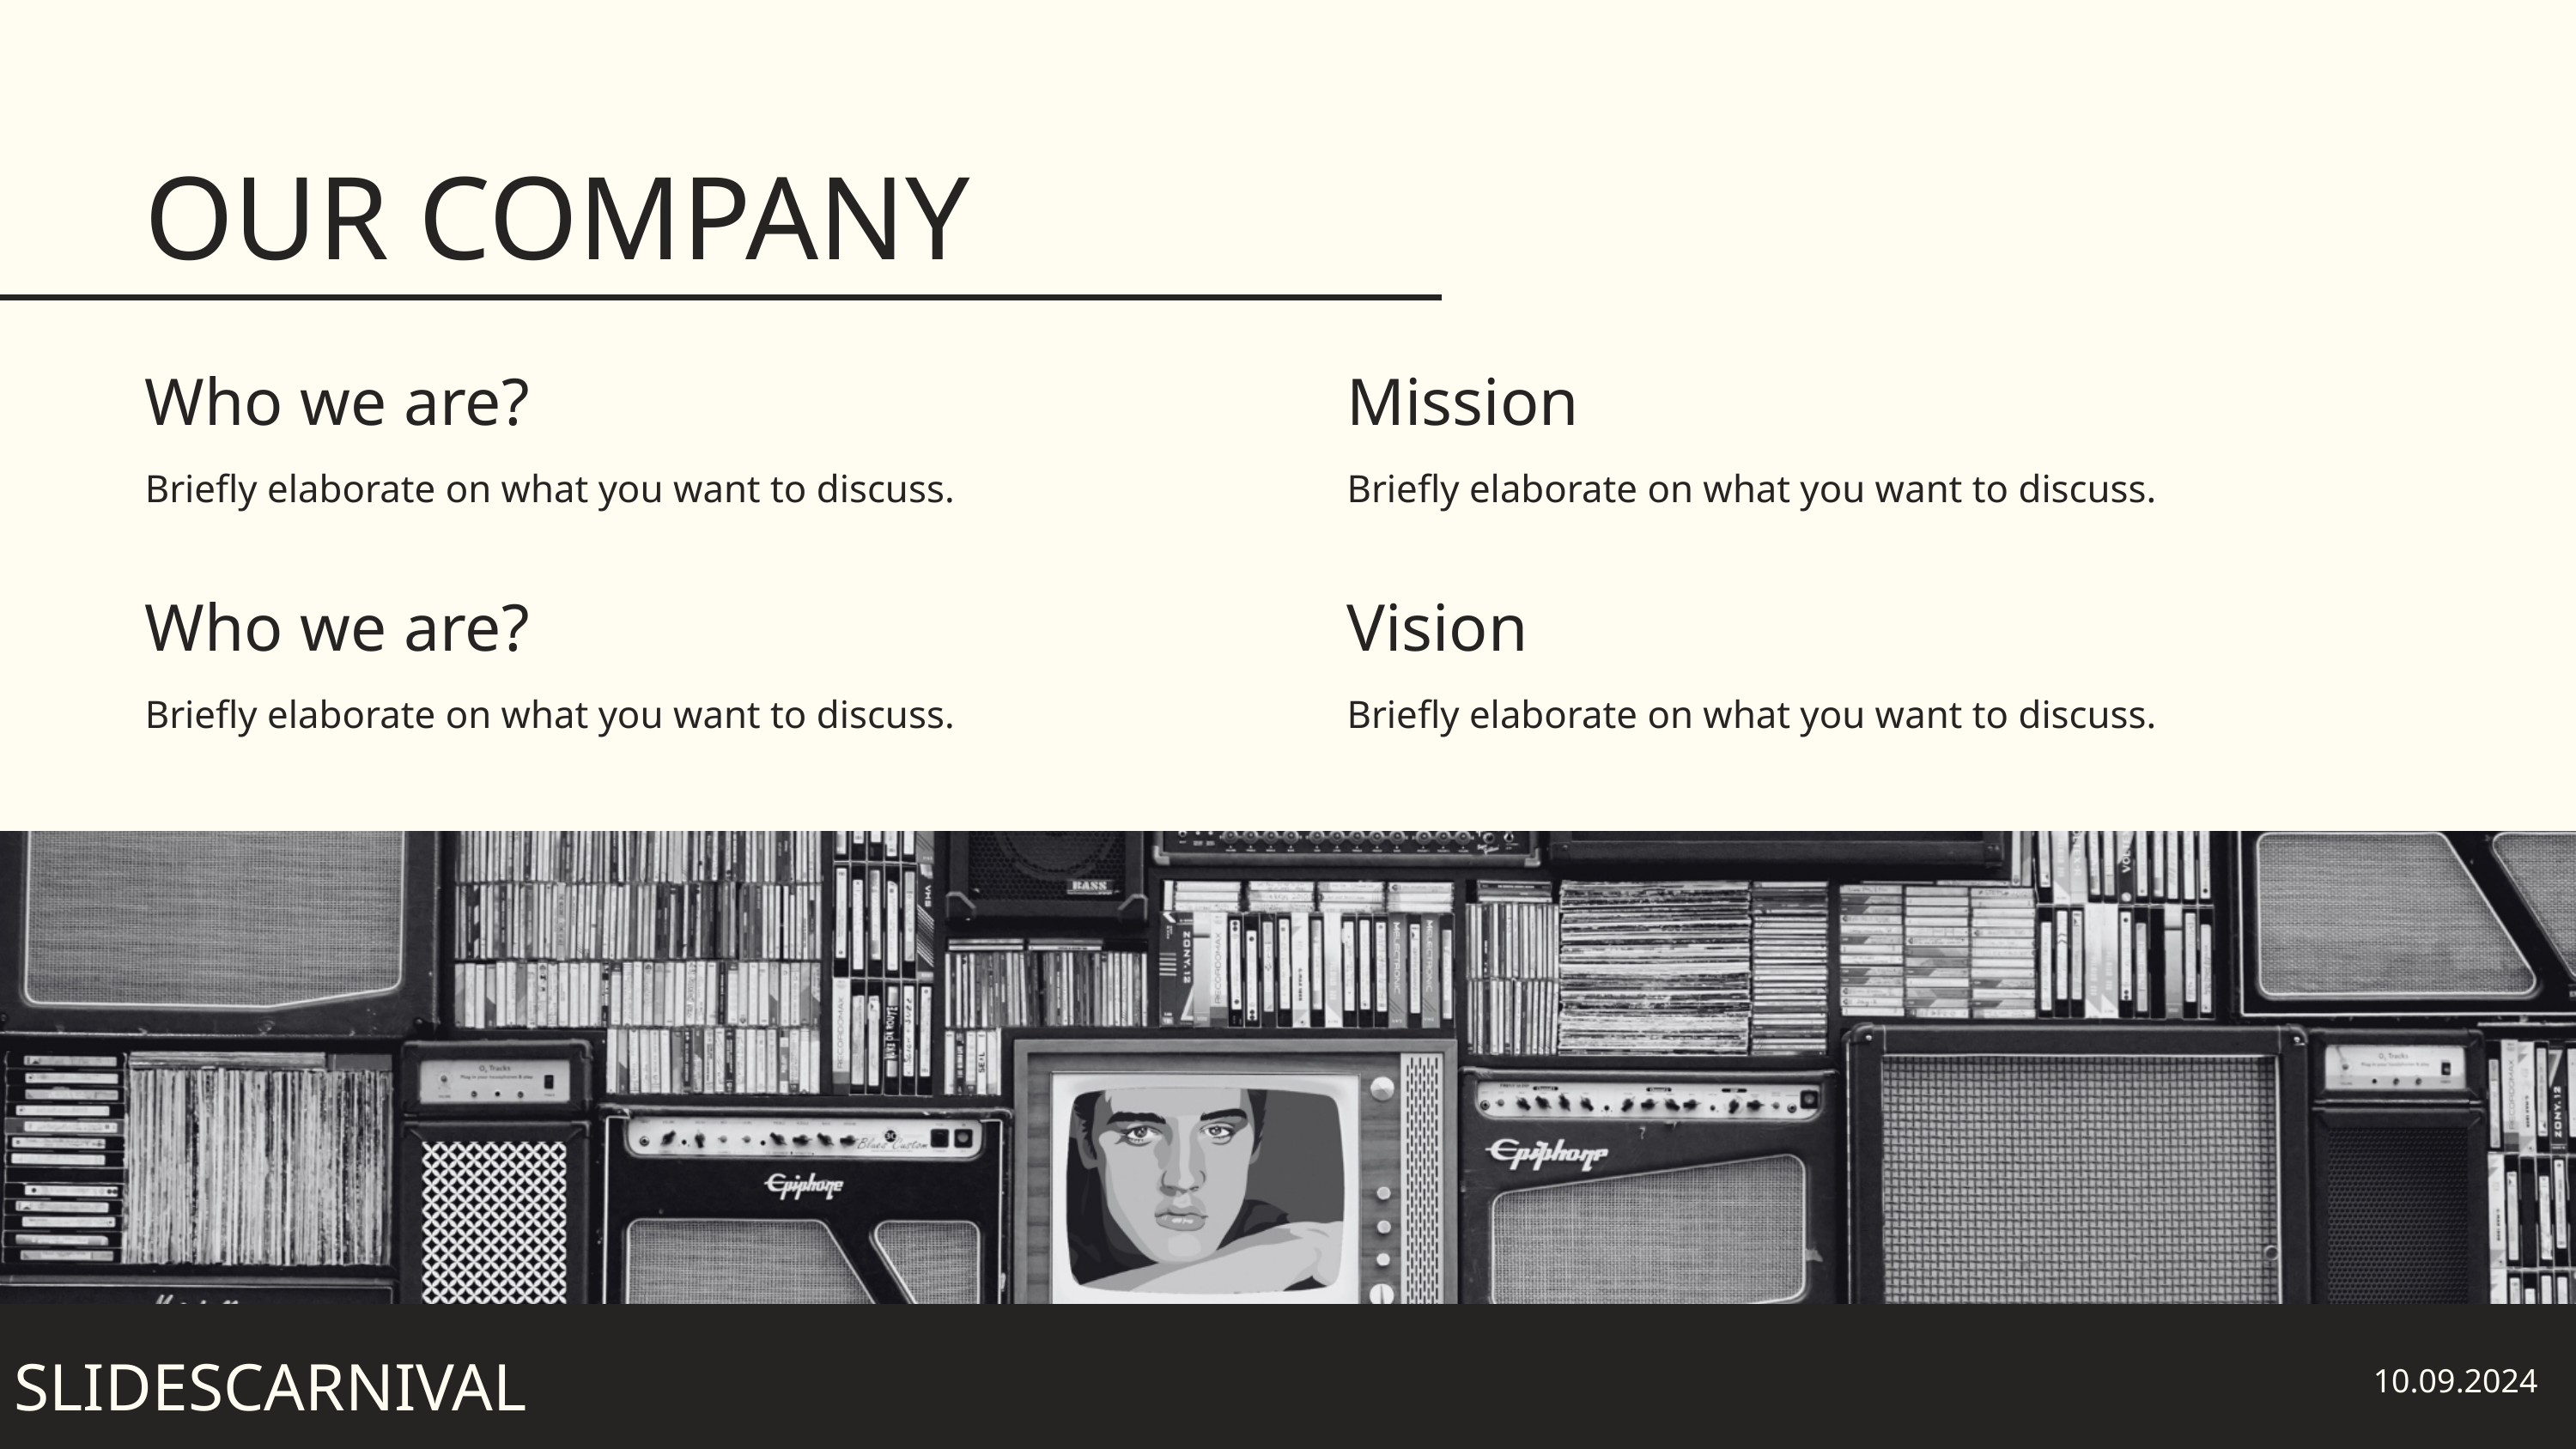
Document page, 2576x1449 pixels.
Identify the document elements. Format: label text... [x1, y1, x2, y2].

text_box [144, 563, 999, 773]
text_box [0, 1277, 2576, 1449]
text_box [144, 336, 999, 547]
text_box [1346, 563, 2202, 773]
text_box OUR COMPANY [144, 161, 2432, 285]
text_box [1346, 336, 2202, 547]
picture [0, 831, 2576, 1277]
